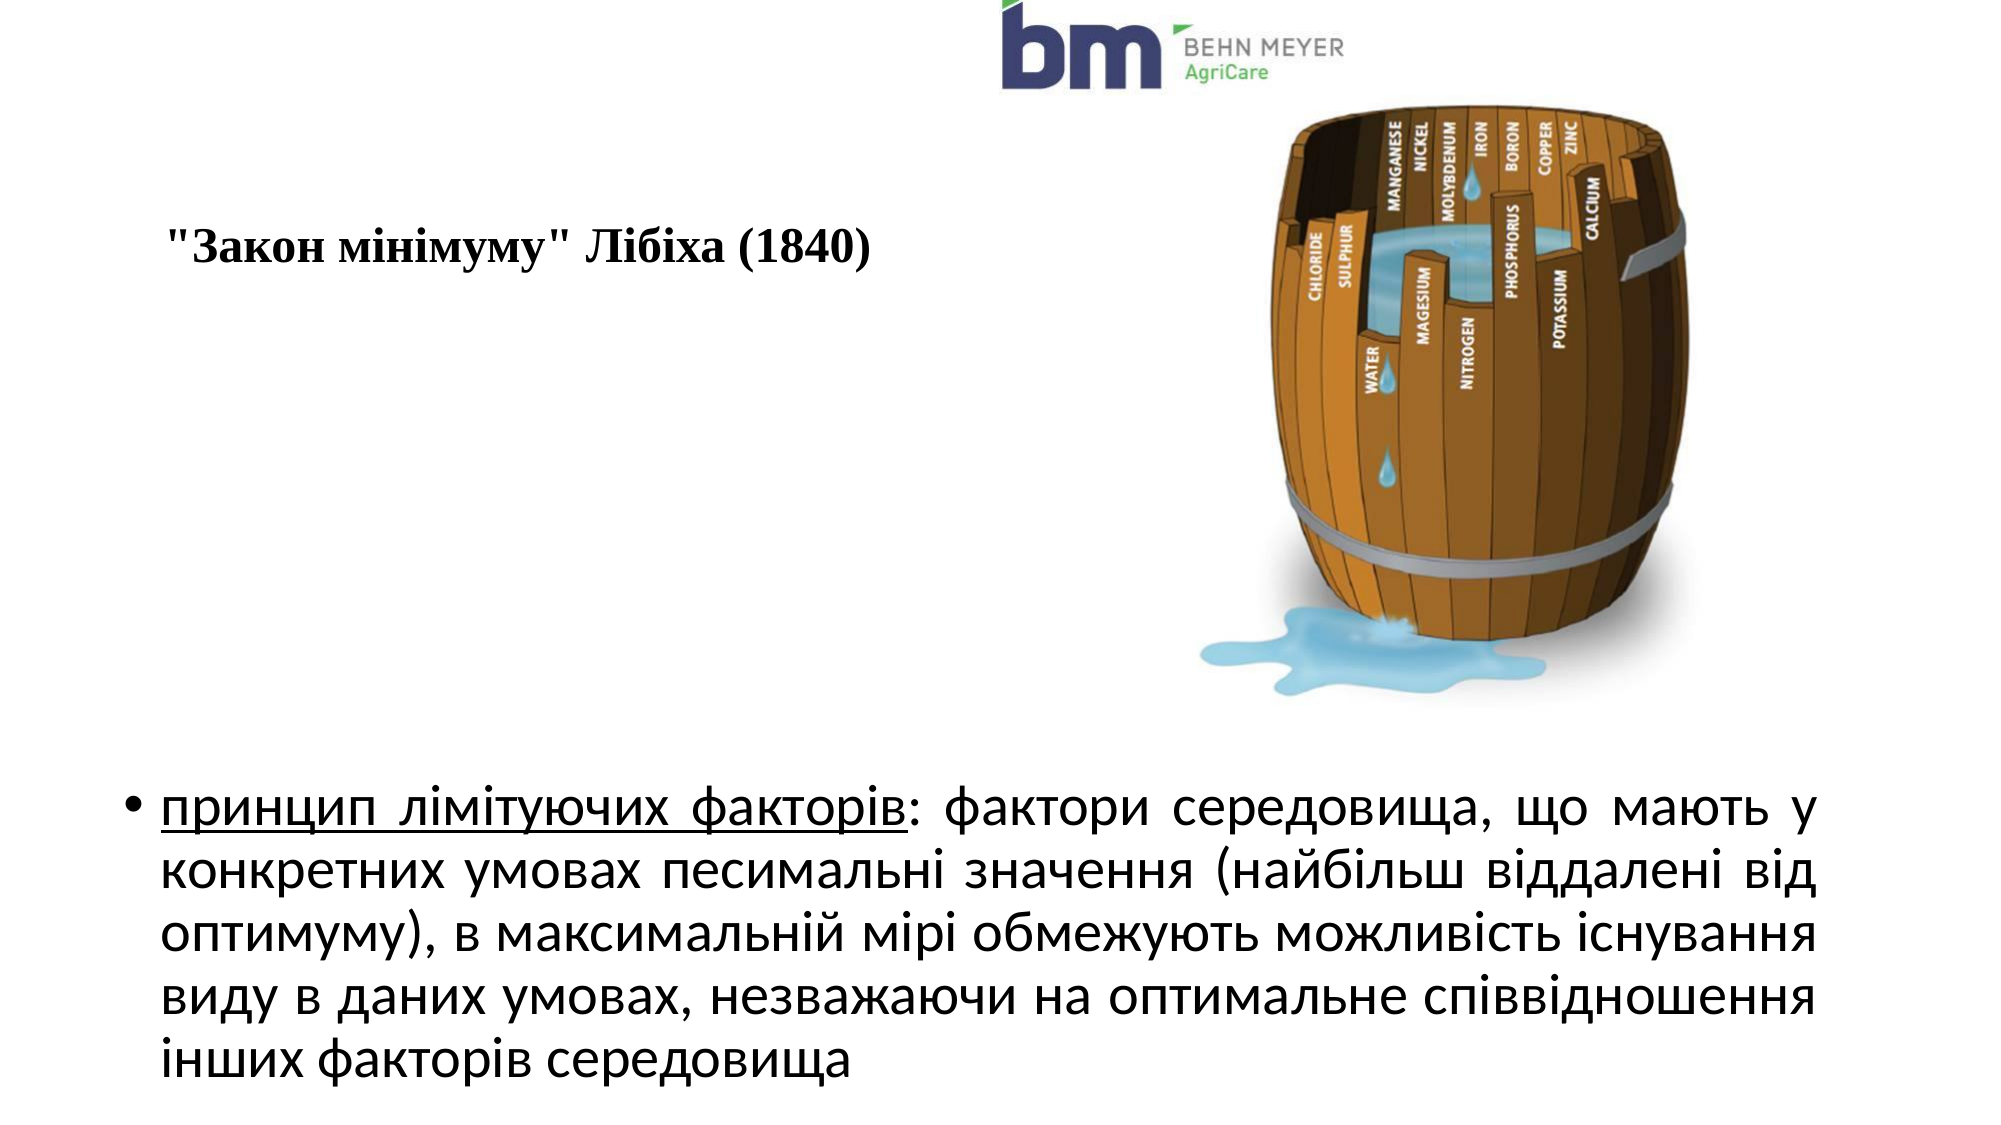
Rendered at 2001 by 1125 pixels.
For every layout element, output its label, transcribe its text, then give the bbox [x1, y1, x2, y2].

title "Закон мінімуму" Лібіха (1840) [0, 192, 999, 300]
picture [999, 0, 1961, 721]
list принцип лімітуючих факторів: фактори середовища, що мають у конкретних умовах песимальні значення (найбільш віддалені від оптимуму), в максимальній мірі обмежують можливість існування виду в даних умовах, незважаючи на оптимальне співвідношення інших факторів середовища [108, 768, 1834, 1125]
